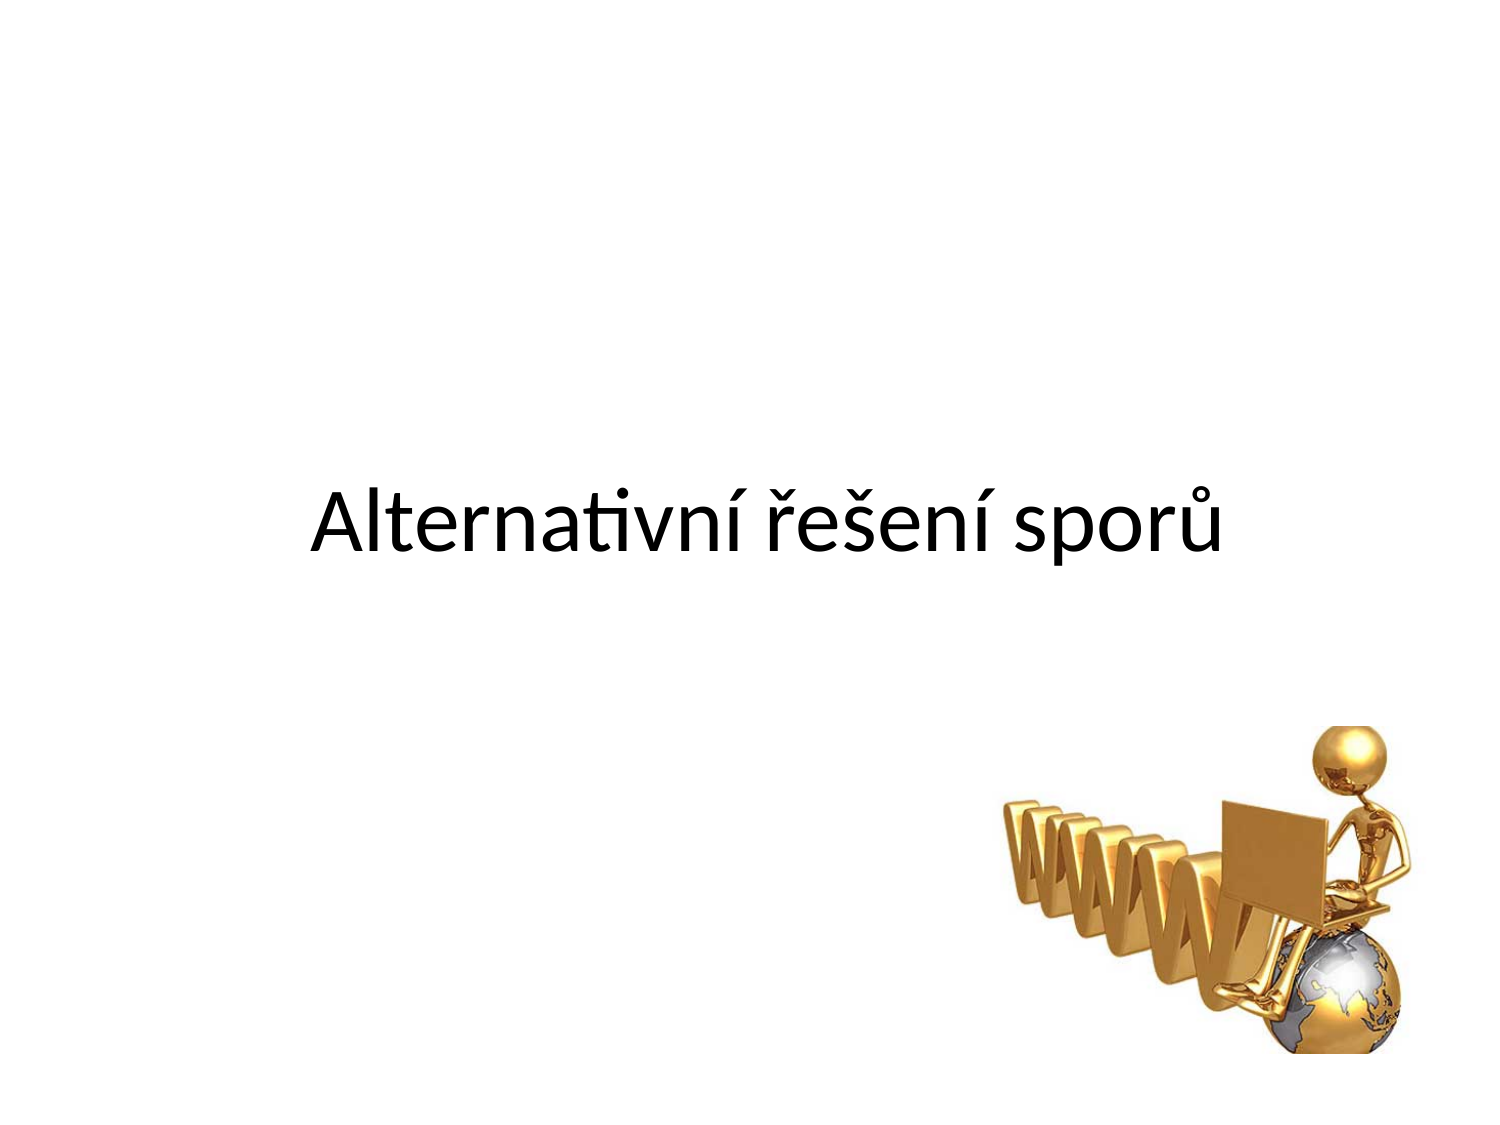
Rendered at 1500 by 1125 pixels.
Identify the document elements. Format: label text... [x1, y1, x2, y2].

title Alternativní řešení sporů [75, 394, 1463, 636]
picture [984, 726, 1442, 1054]
